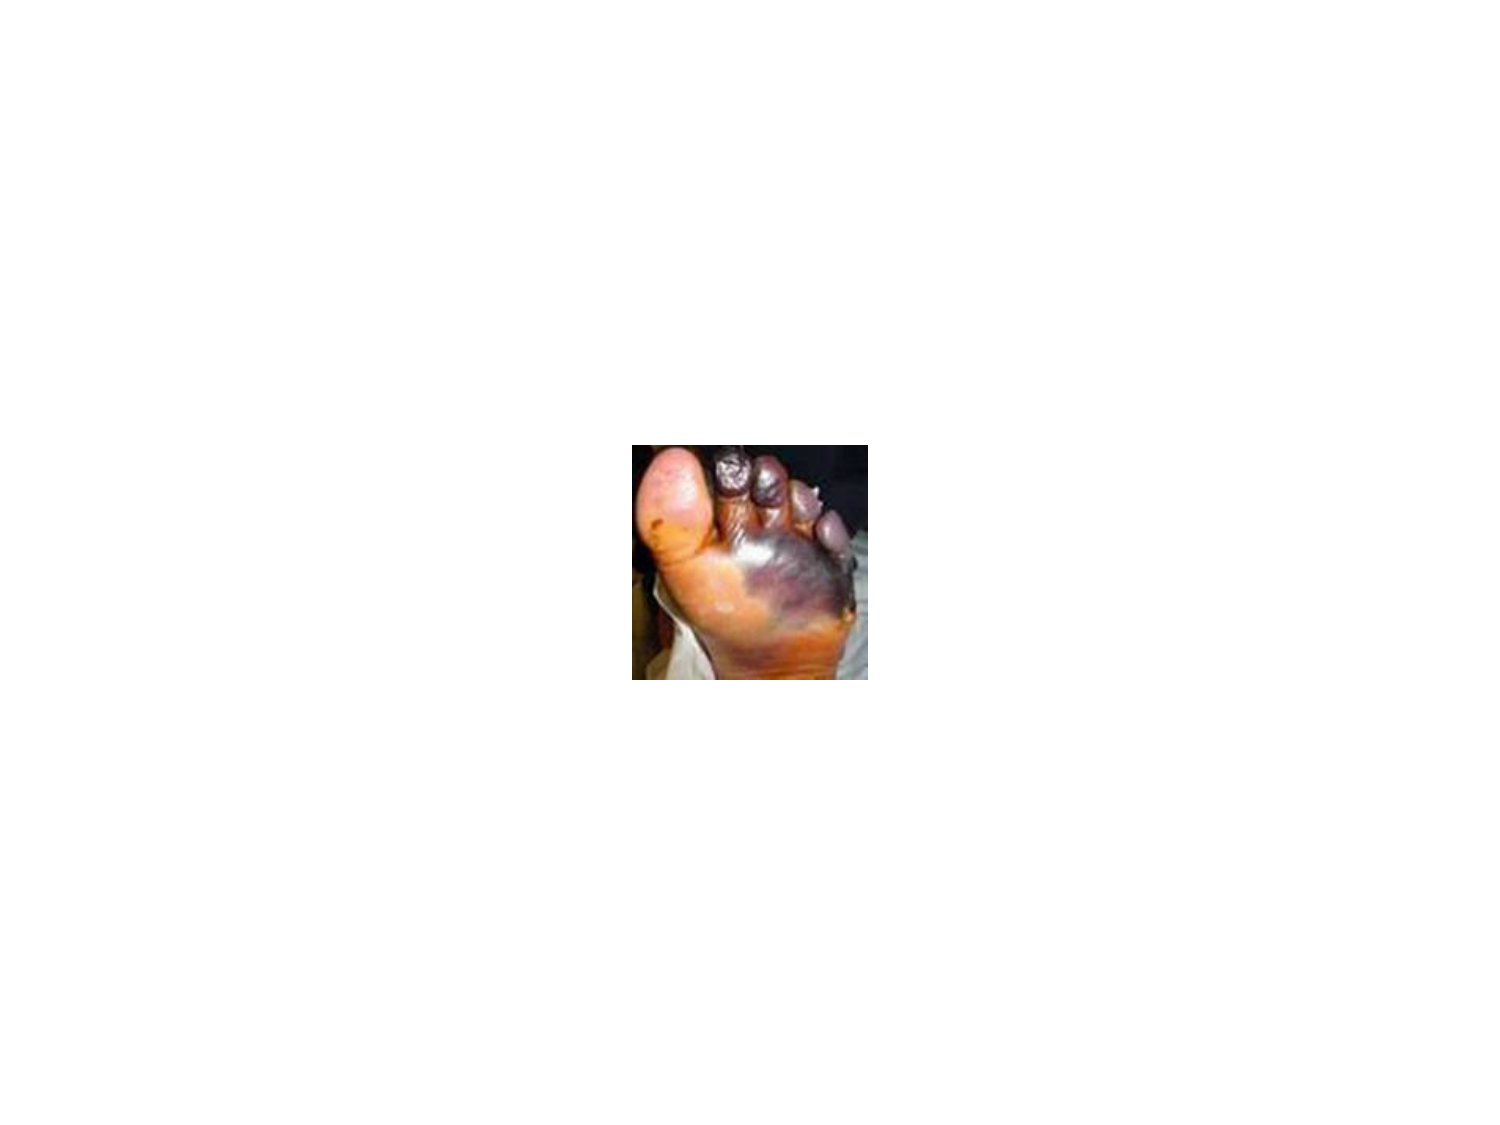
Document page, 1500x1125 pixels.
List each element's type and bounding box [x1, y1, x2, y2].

picture [632, 445, 868, 680]
